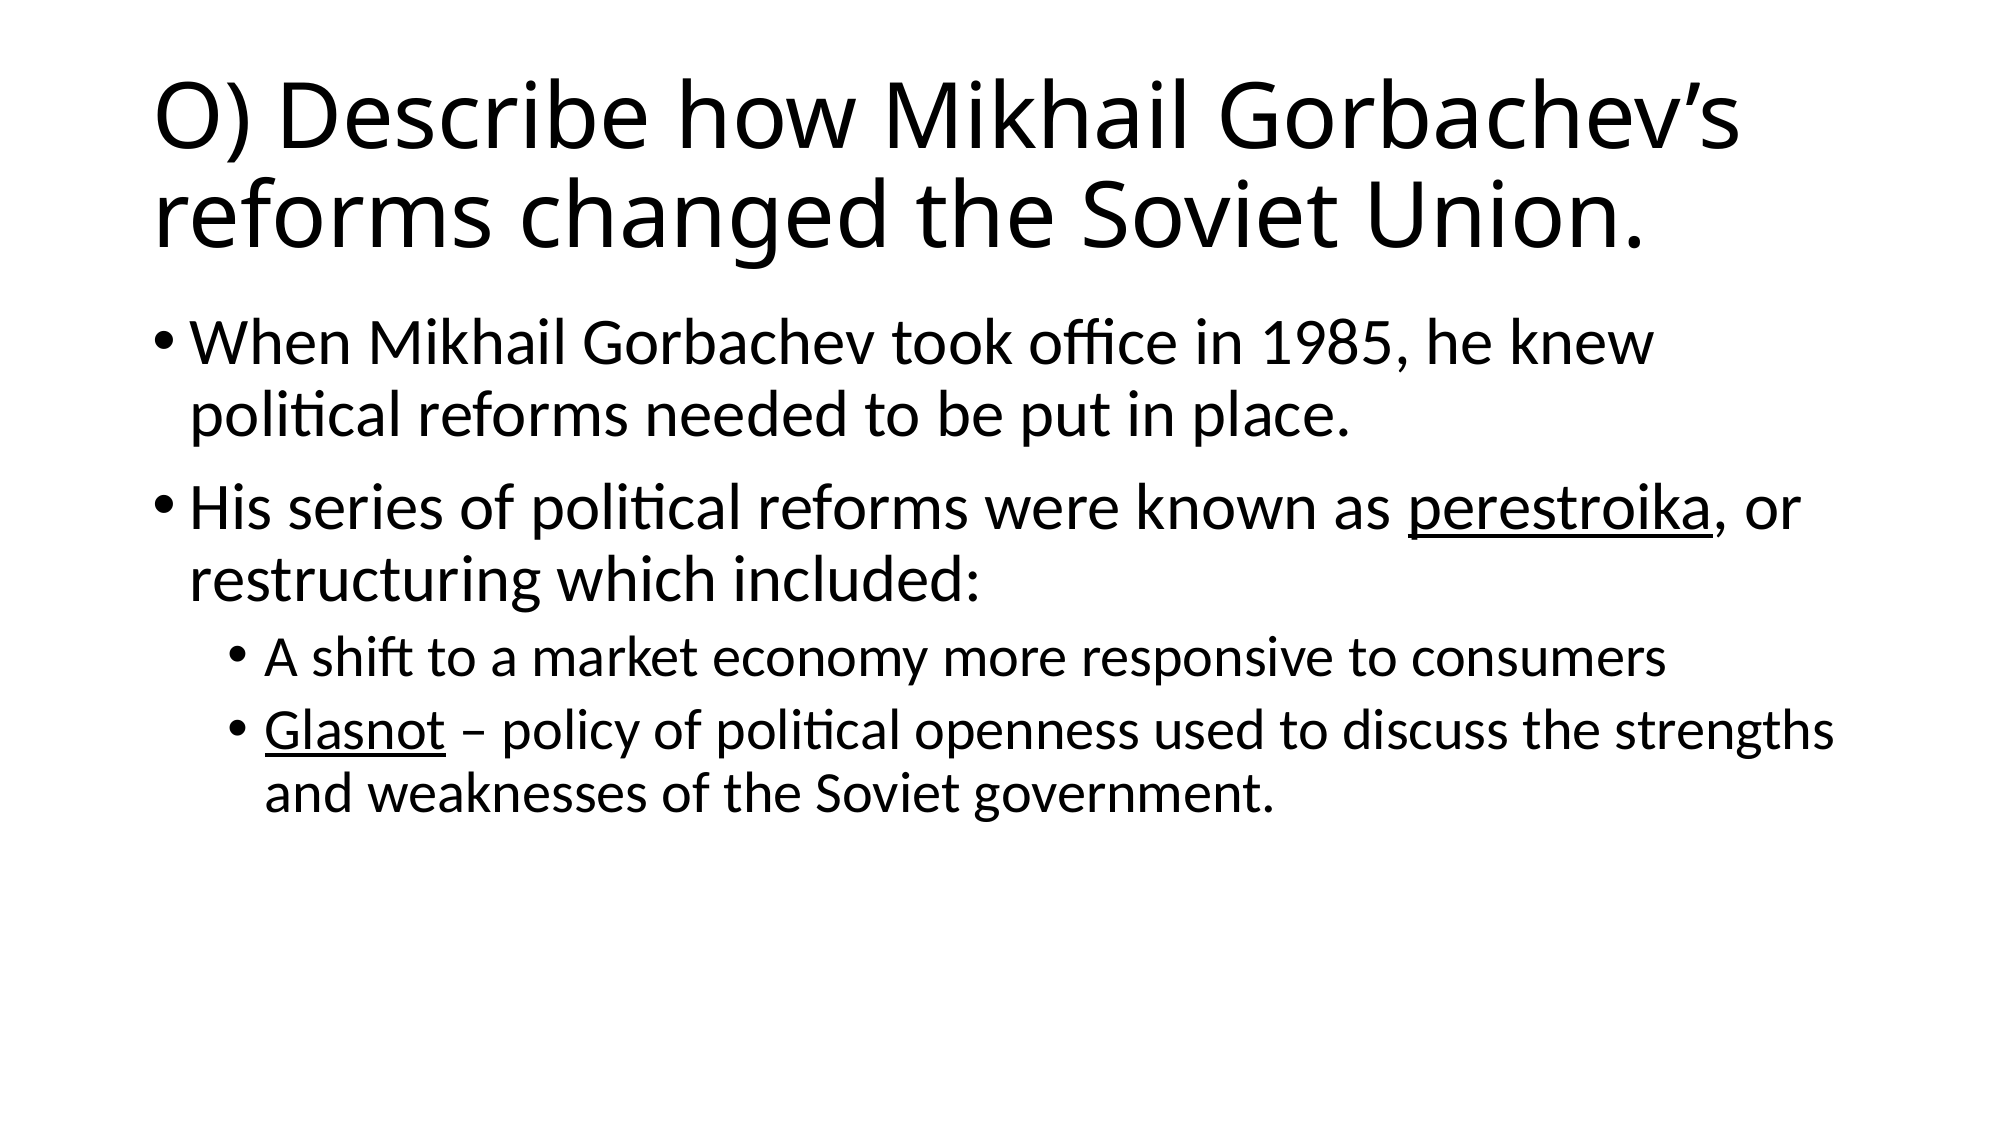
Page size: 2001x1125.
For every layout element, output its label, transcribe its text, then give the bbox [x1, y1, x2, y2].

title O) Describe how Mikhail Gorbachev’s reforms changed the Soviet Union. [137, 59, 1863, 278]
list When Mikhail Gorbachev took office in 1985, he knew political reforms needed to be put in place. His series of political reforms were known as perestroika, or restructuring which included: A shift to a market economy more responsive to consumers Glasnot – policy of political openness used to discuss the strengths and weaknesses of the Soviet government. [137, 299, 1863, 1014]
